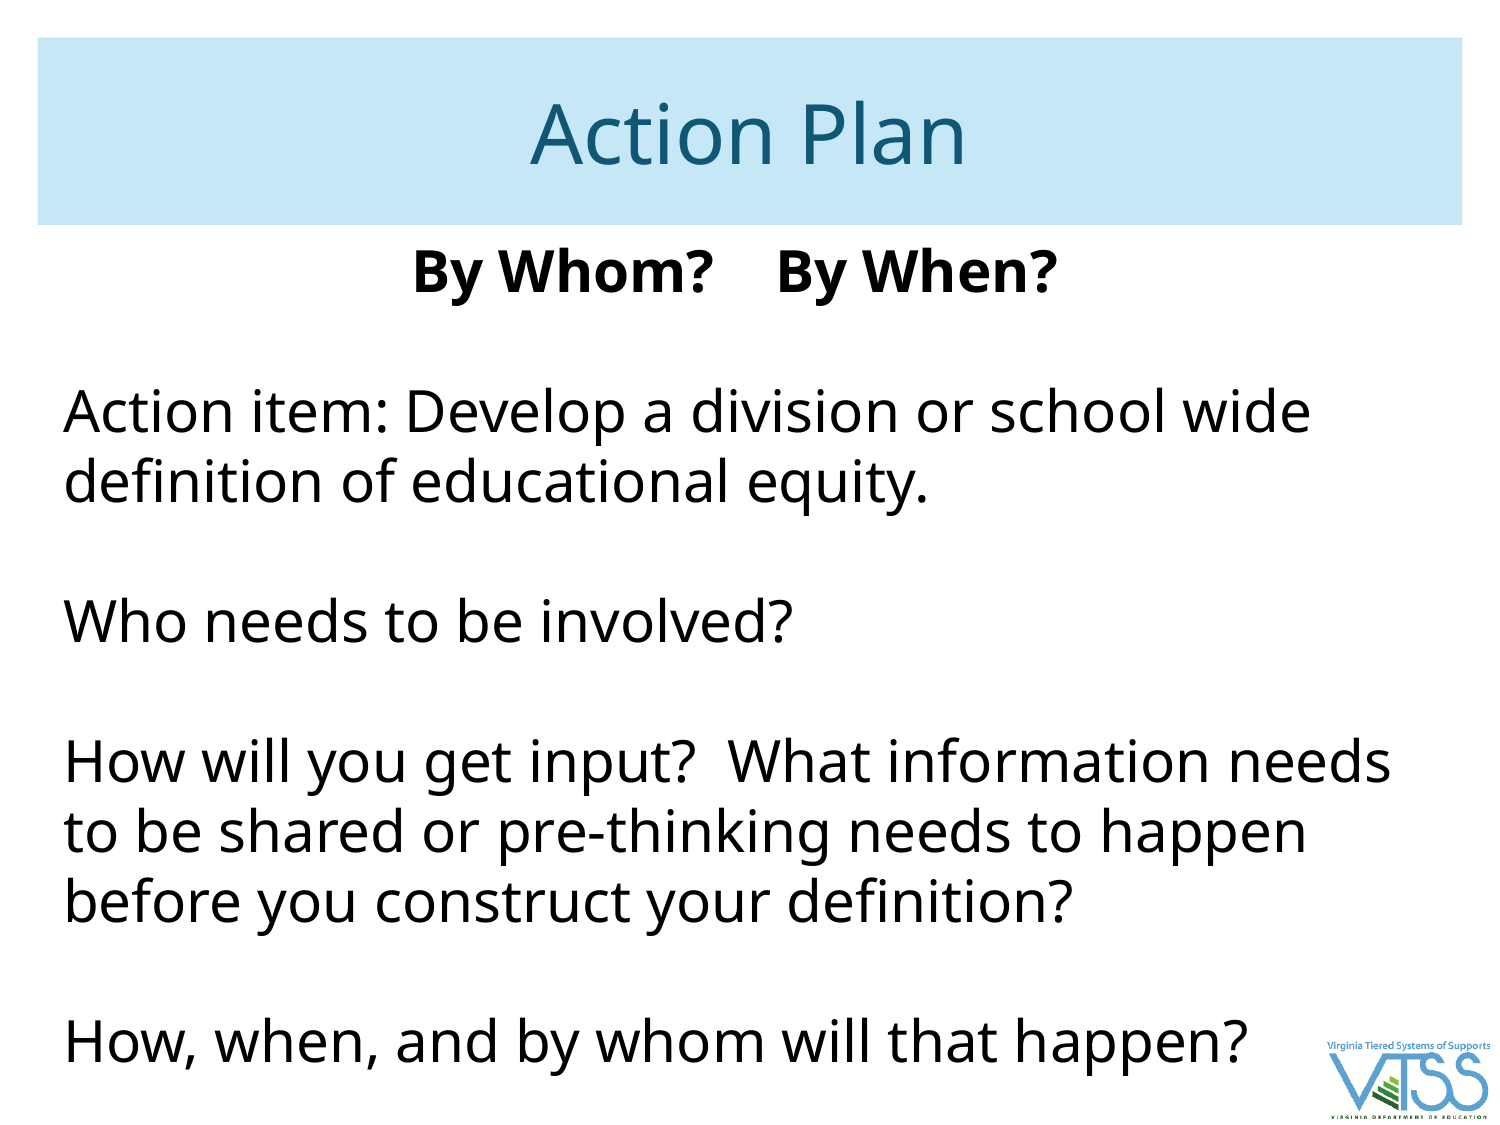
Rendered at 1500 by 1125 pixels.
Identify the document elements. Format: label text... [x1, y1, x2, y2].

text_box By Whom? By When? Action item: Develop a division or school wide definition of educational equity. Who needs to be involved? How will you get input? What information needs to be shared or pre-thinking needs to happen before you construct your definition? How, when, and by whom will that happen? [48, 226, 1452, 1089]
picture [1327, 1041, 1490, 1119]
title Action Plan [37, 37, 1463, 225]
